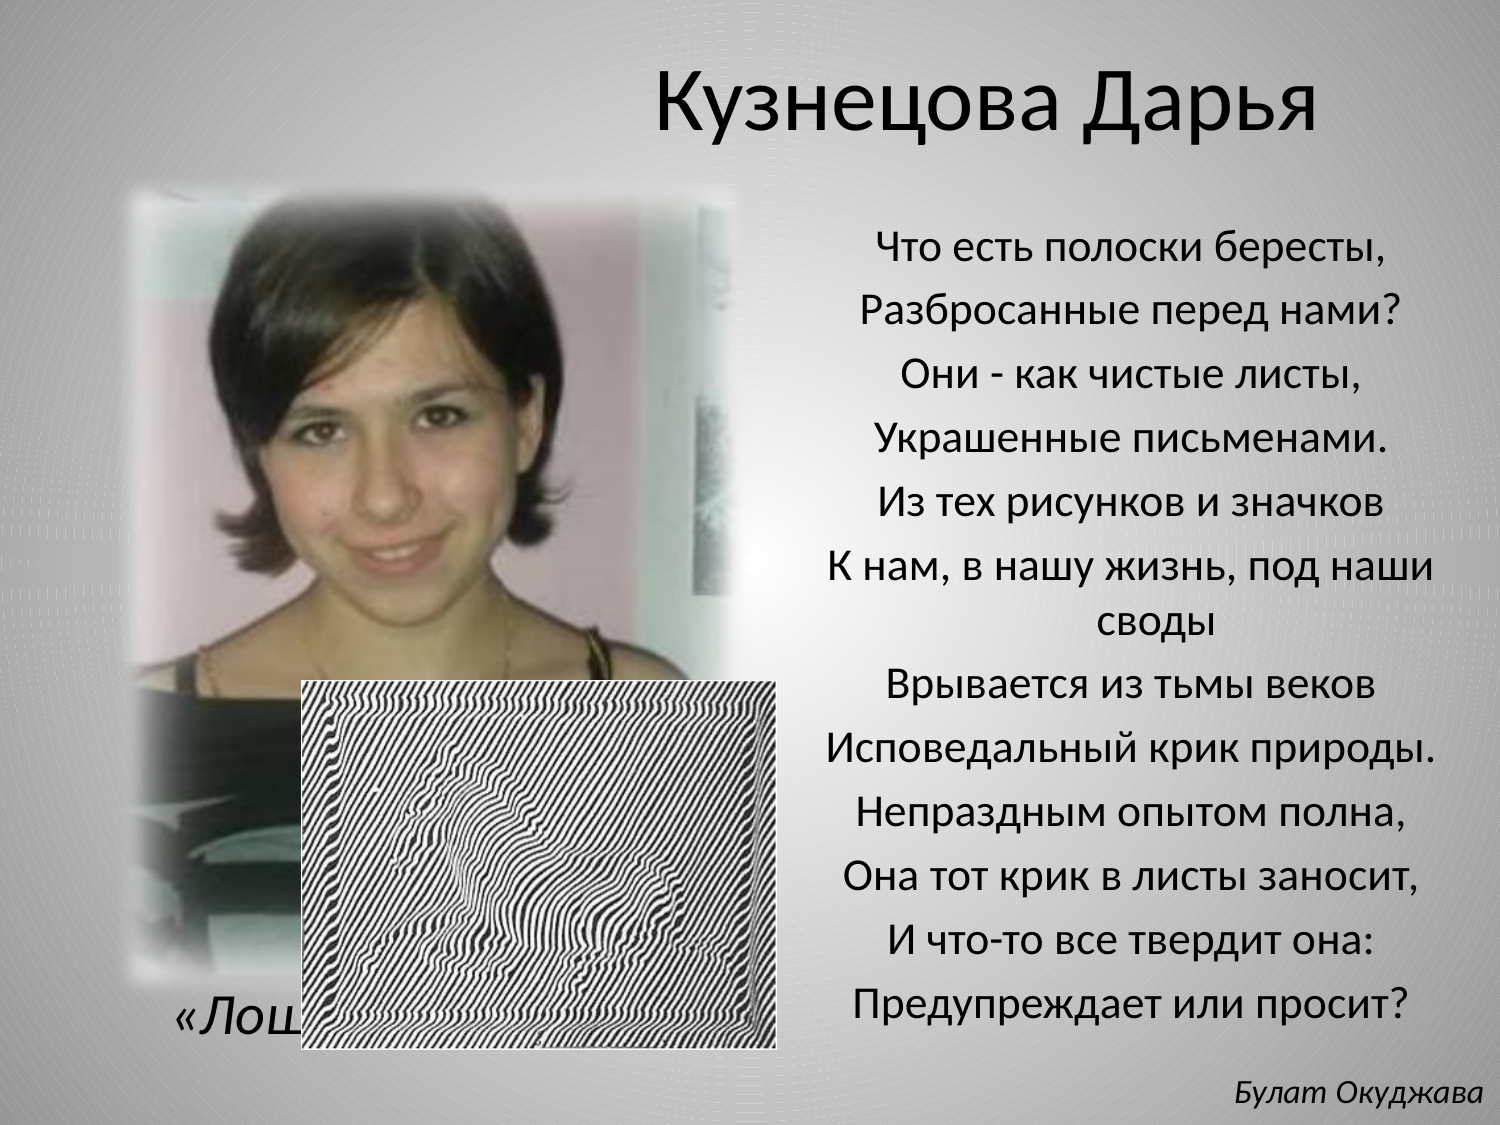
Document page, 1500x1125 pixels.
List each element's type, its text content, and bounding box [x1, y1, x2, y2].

list «Лошадь». В.Вазарели [88, 968, 751, 1125]
list Что есть полоски бересты, Разбросанные перед нами? Они - как чистые листы, Украшенные письменами. Из тех рисунков и значков К нам, в нашу жизнь, под наши своды Врывается из тьмы веков Исповедальный крик природы. Непраздным опытом полна, Она тот крик в листы заносит, И что-то все твердит она: Предупреждает или просит? Булат Окуджава [762, 208, 1500, 1125]
title Кузнецова Дарья [549, 0, 1427, 188]
picture [111, 172, 777, 1050]
